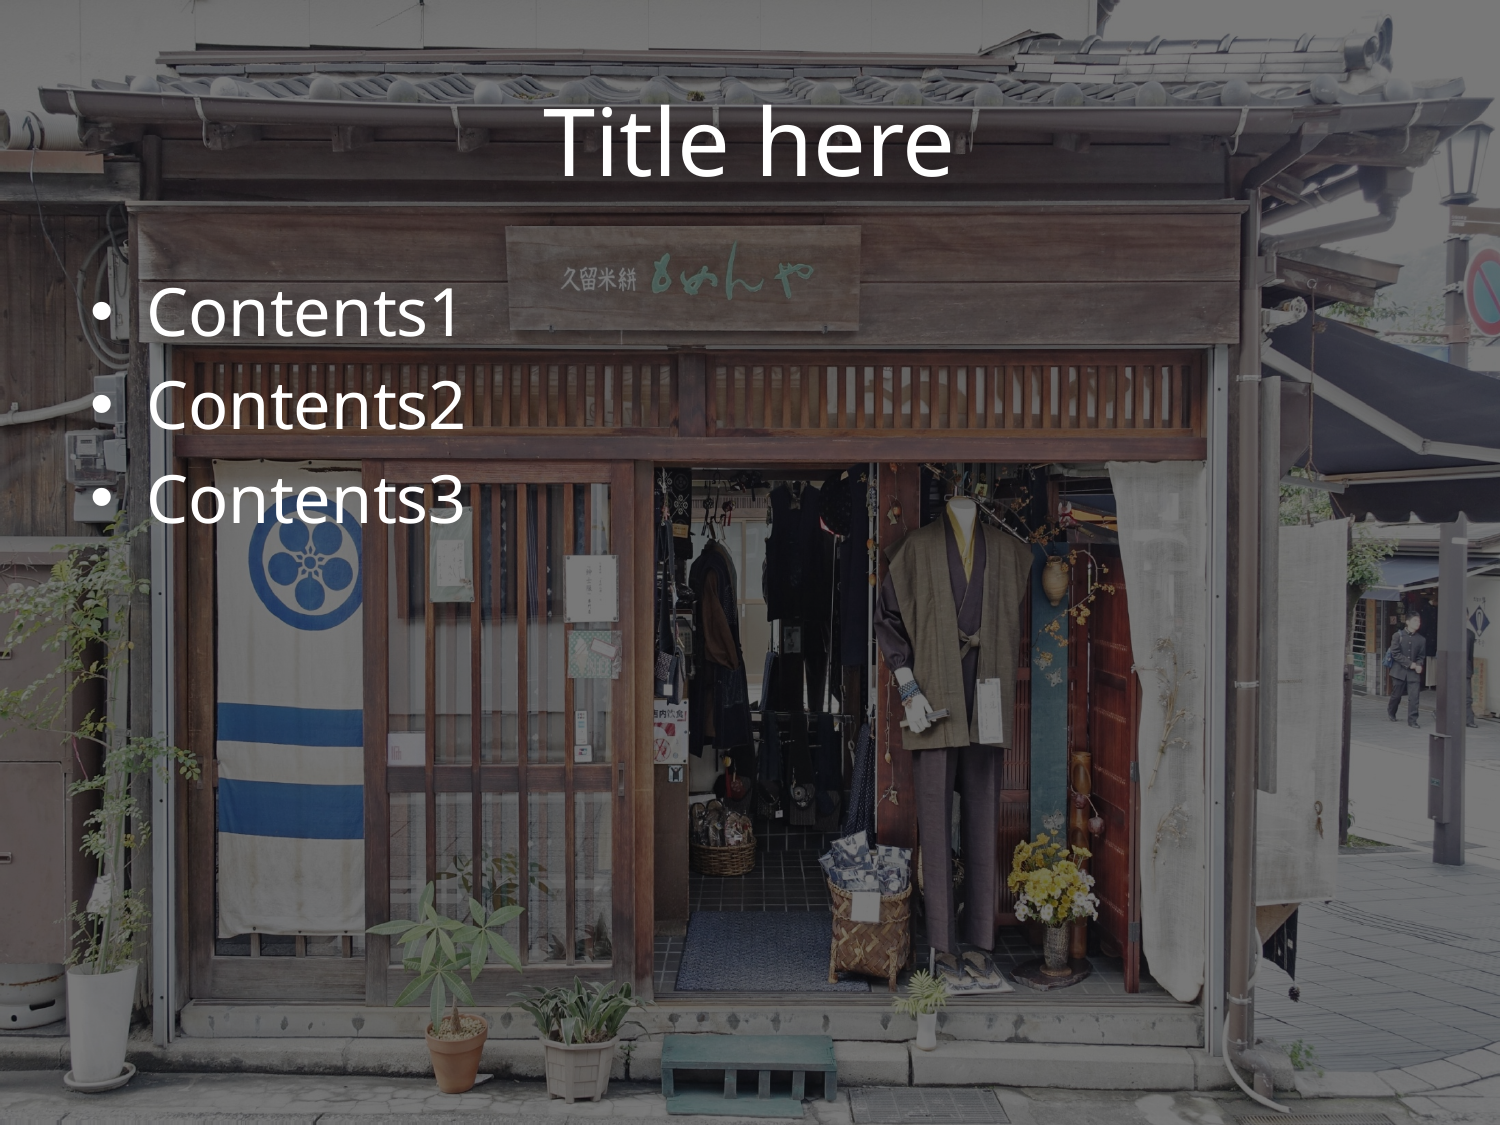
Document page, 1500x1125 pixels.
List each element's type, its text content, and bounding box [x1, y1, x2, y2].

text_box [0, 0, 1500, 1125]
list Contents1 Contents2 Contents3 [75, 262, 1425, 1005]
title Title here [75, 45, 1425, 233]
